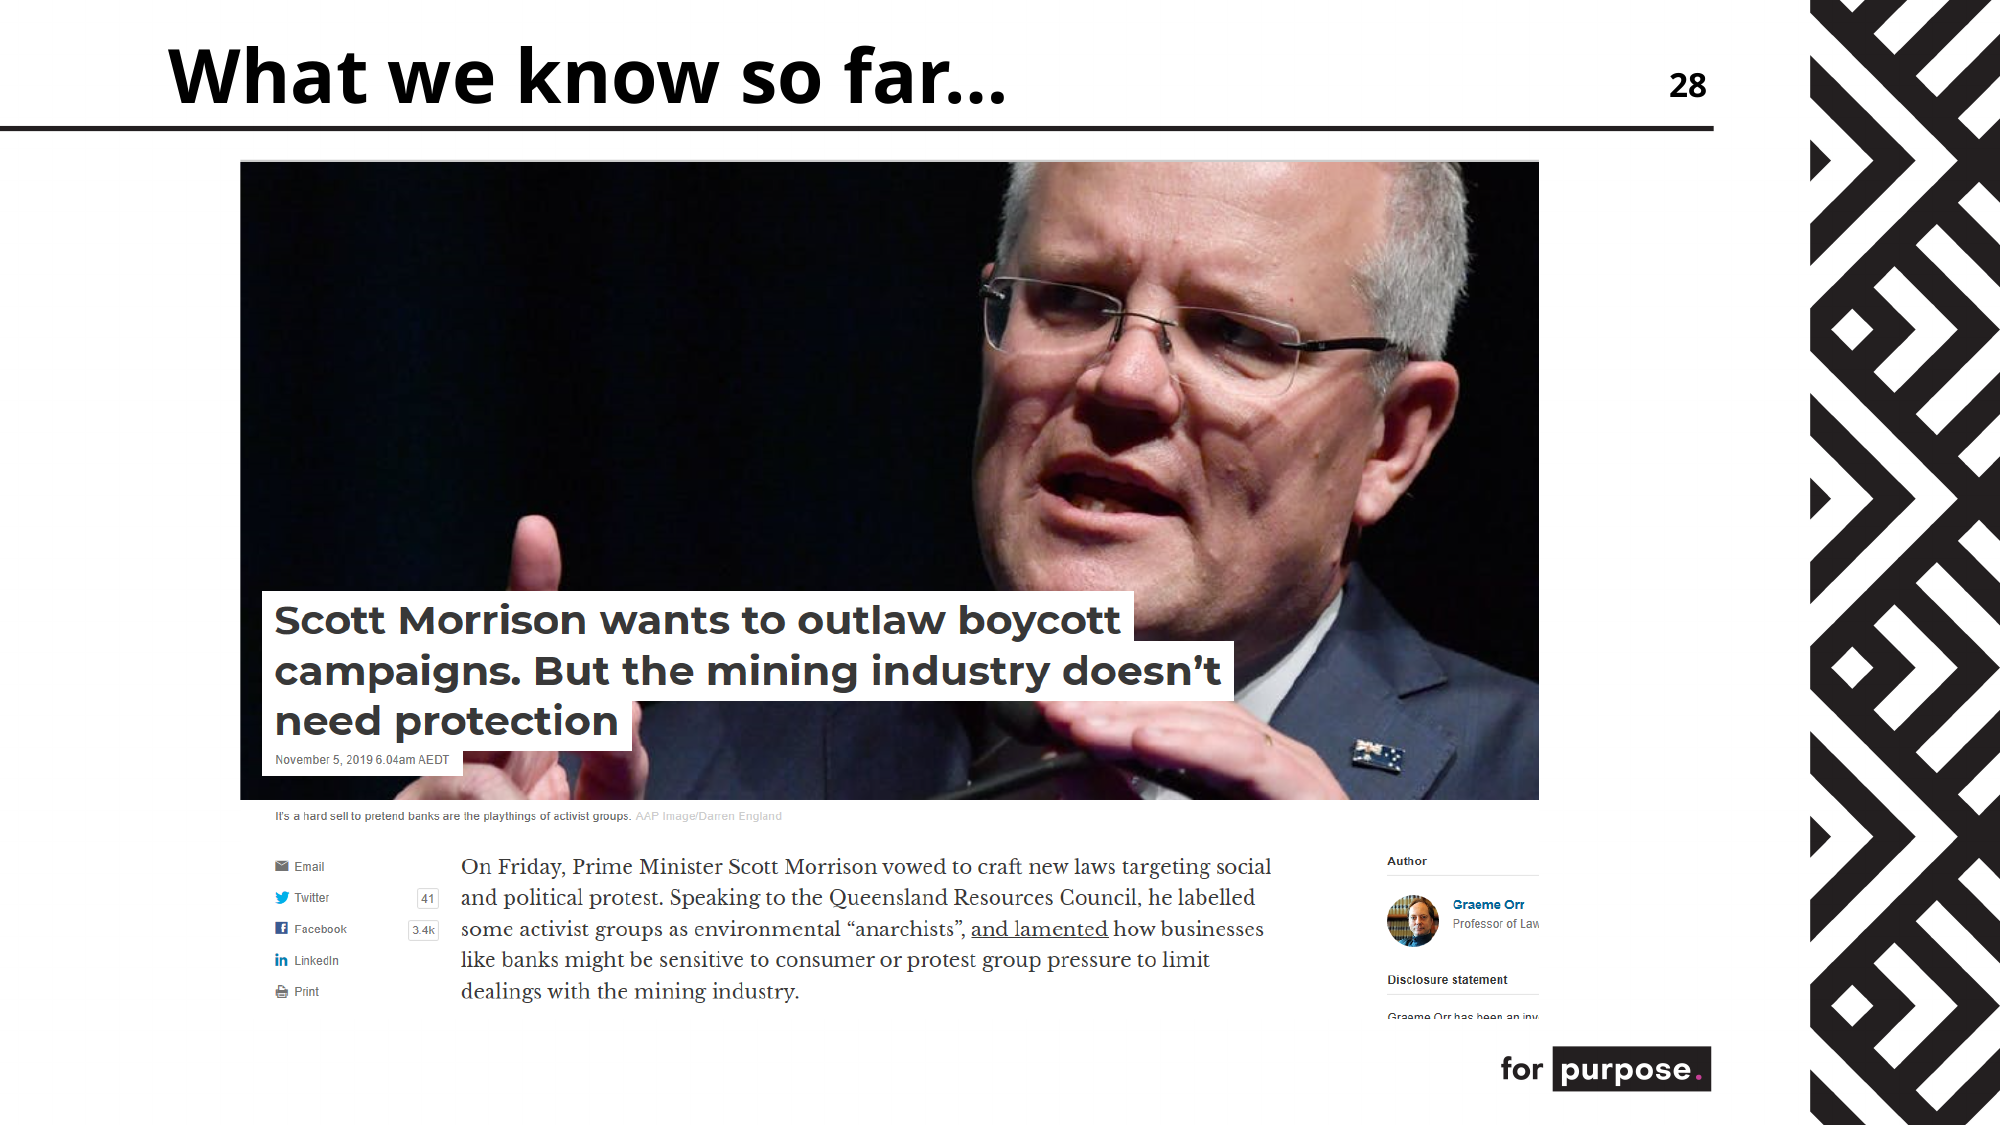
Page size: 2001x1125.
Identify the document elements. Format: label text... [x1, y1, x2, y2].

slide_number 28 [1629, 57, 1723, 118]
list What we know so far… [154, 31, 1567, 113]
picture [0, 0, 2000, 1125]
